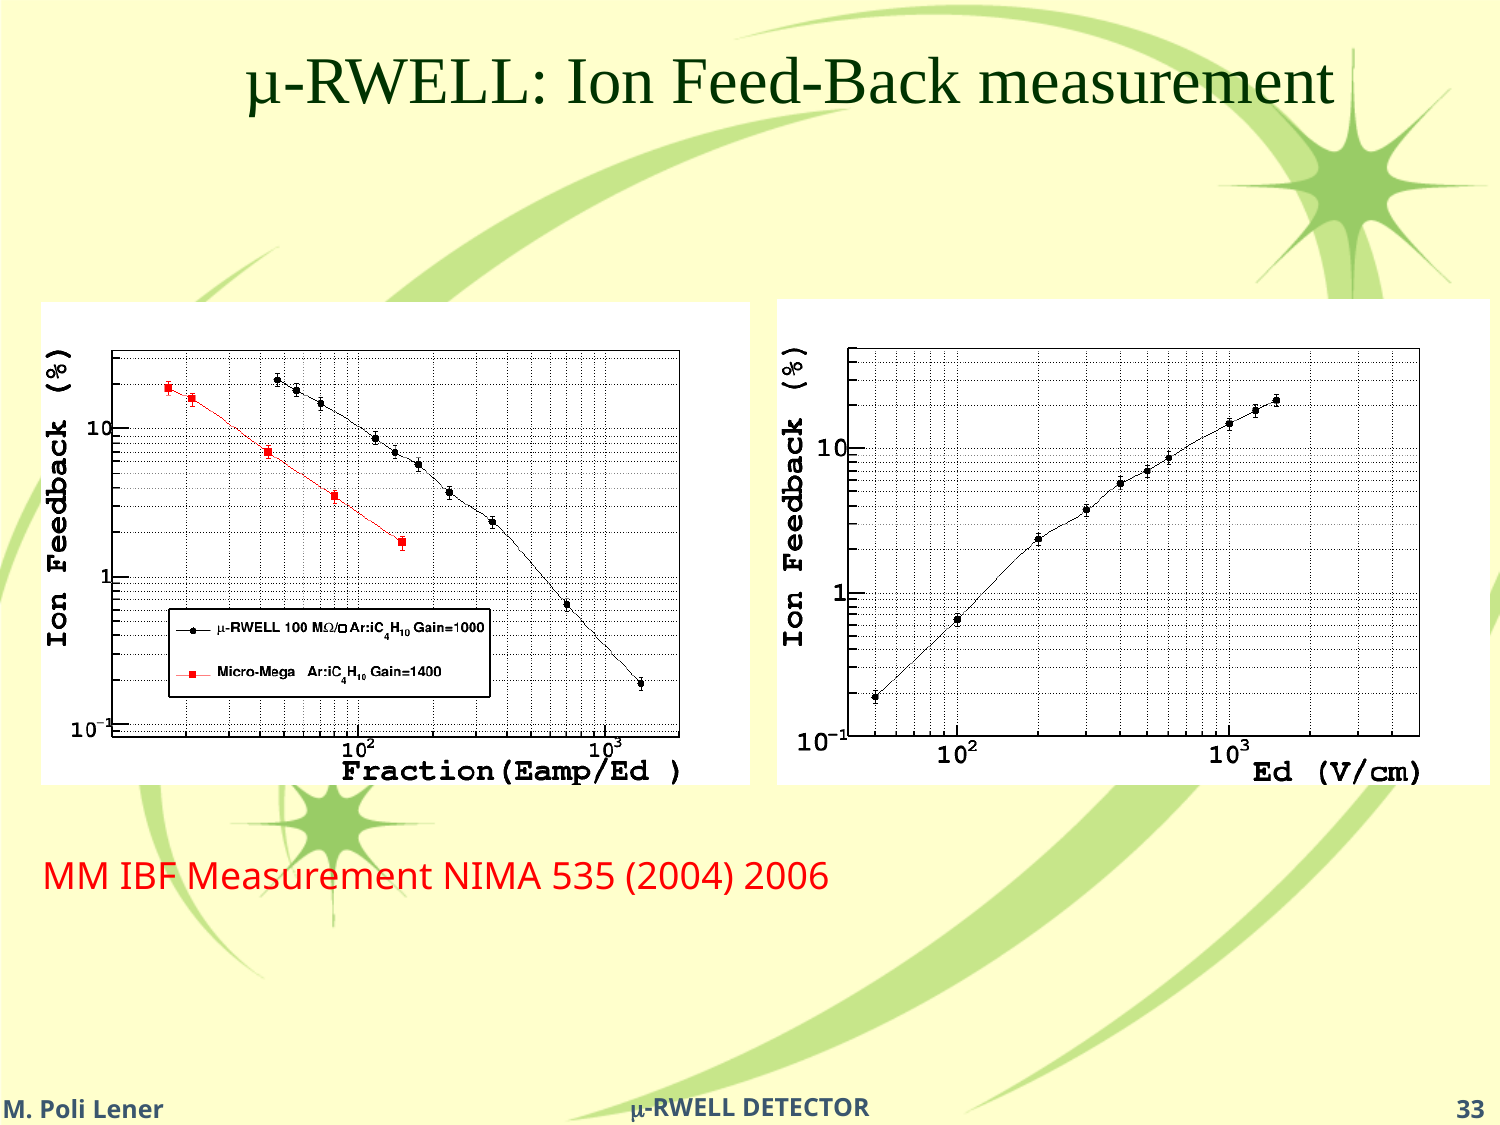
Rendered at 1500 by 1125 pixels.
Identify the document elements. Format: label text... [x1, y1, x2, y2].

text_box µ-RWELL: Ion Feed-Back measurement [229, 29, 1351, 125]
slide_number 33 [1149, 1085, 1500, 1125]
picture [0, 0, 1500, 1125]
slide_number M. Poli Lener [0, 1085, 338, 1125]
text_box MM IBF Measurement NIMA 535 (2004) 2006 [27, 844, 845, 905]
